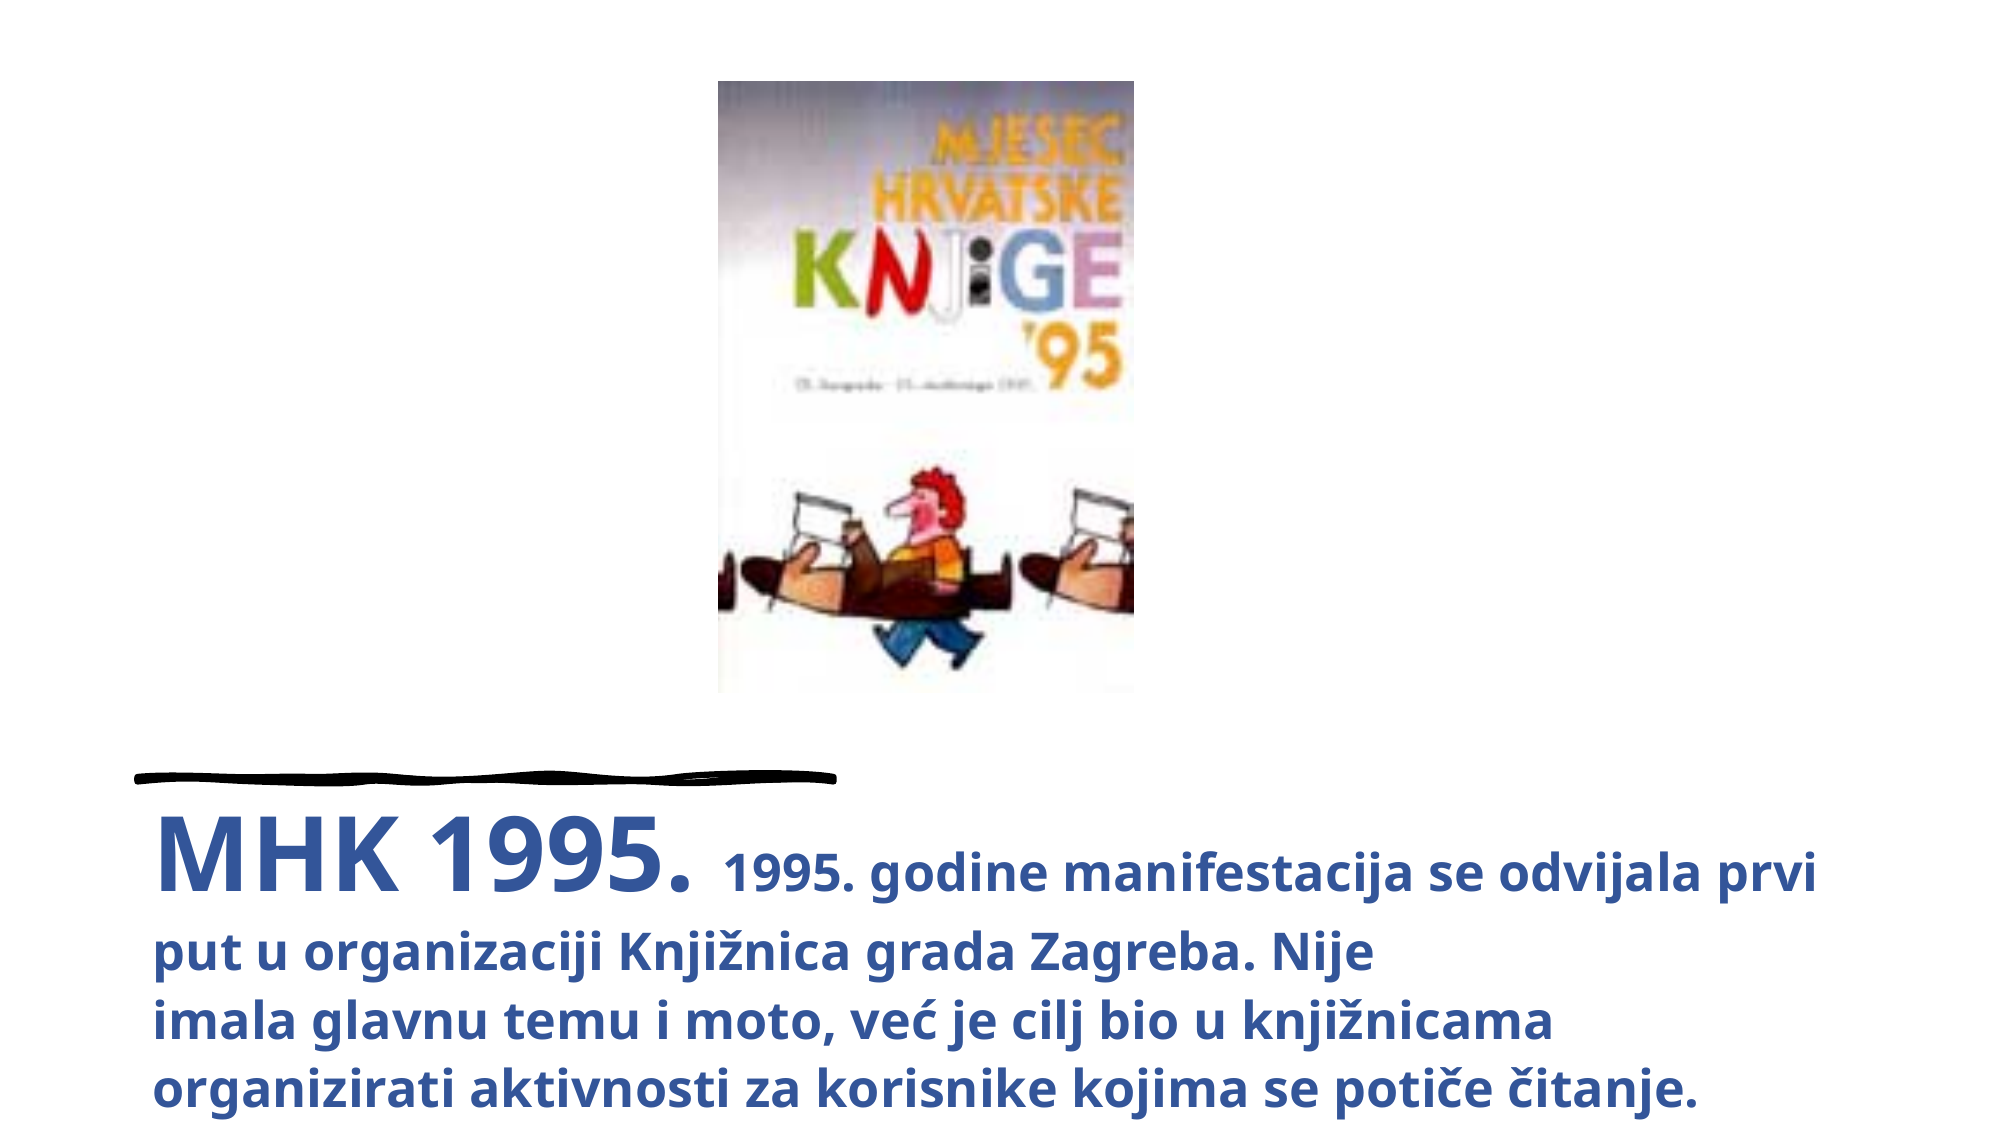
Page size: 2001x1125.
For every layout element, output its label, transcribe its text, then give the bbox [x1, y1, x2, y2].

subtitle MHK 1995. 1995. godine manifestacija se odvijala prvi put u organizaciji Knjižnica grada Zagreba. Nije imala glavnu temu i moto, već je cilj bio u knjižnicama organizirati aktivnosti za korisnike kojima se potiče čitanje. [138, 767, 1863, 1002]
picture [718, 81, 1134, 693]
